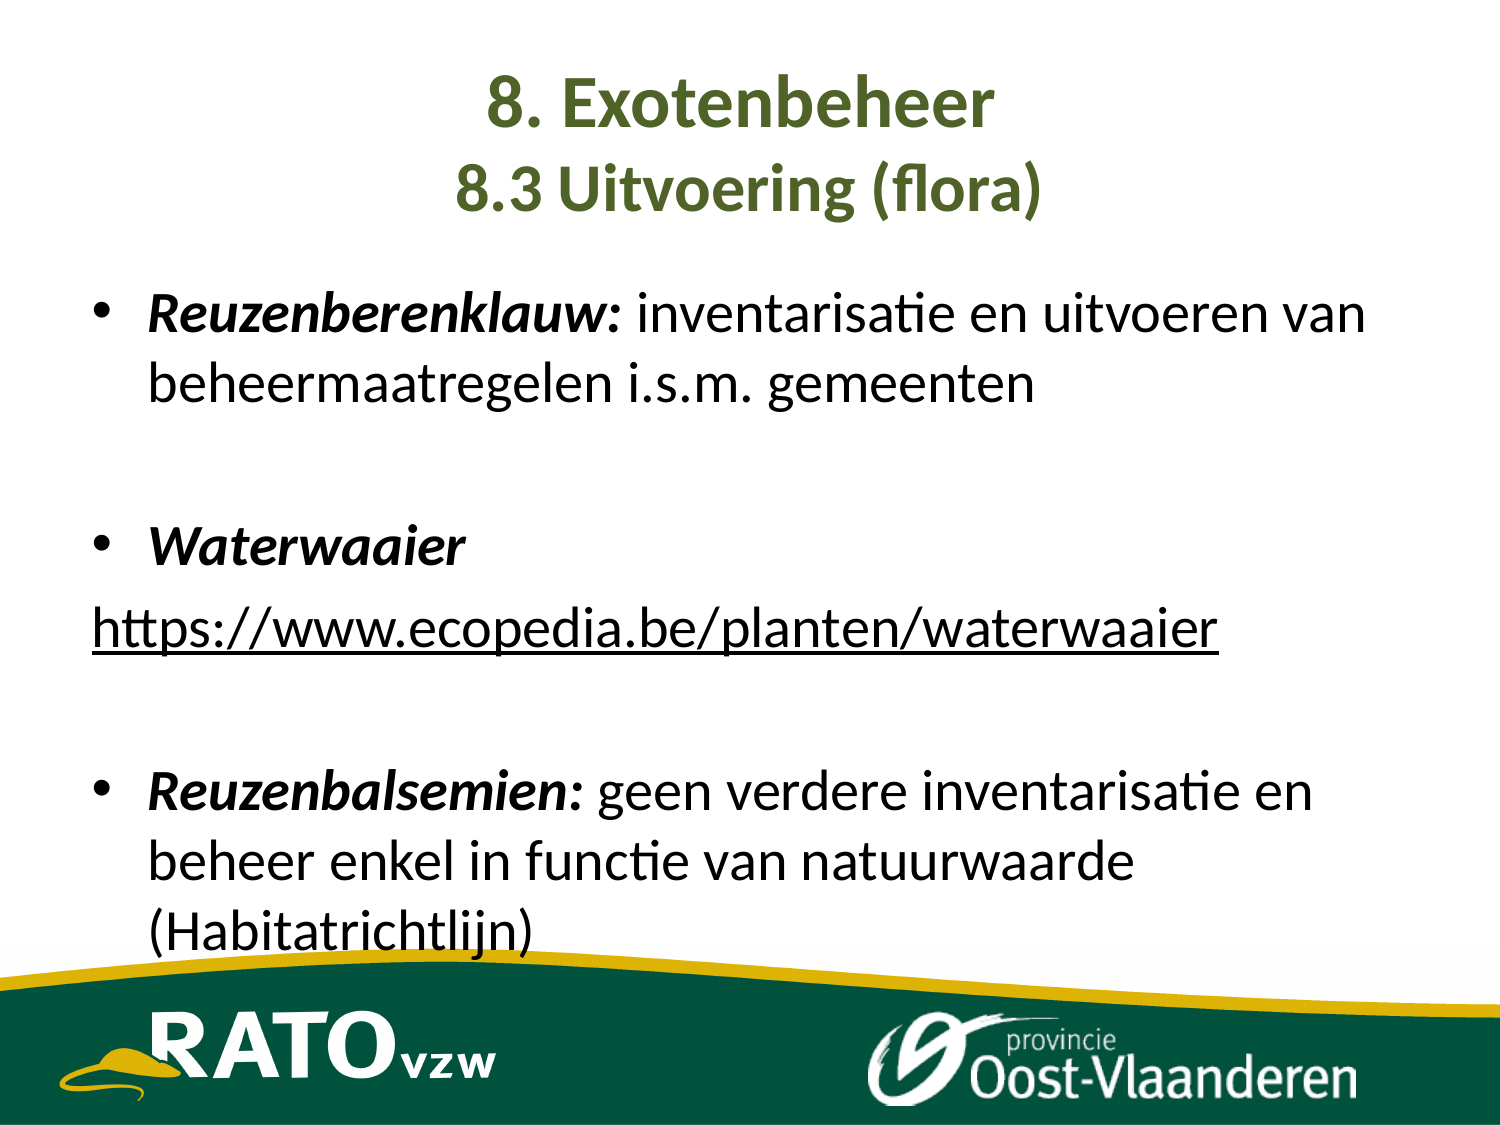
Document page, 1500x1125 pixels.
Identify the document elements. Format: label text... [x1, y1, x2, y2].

title 8. Exotenbeheer 8.3 Uitvoering (flora) [75, 45, 1425, 233]
list Reuzenberenklauw: inventarisatie en uitvoeren van beheermaatregelen i.s.m. gemeenten Waterwaaier https://www.ecopedia.be/planten/waterwaaier Reuzenbalsemien: geen verdere inventarisatie en beheer enkel in functie van natuurwaarde (Habitatrichtlijn) [76, 267, 1427, 1010]
picture [0, 943, 1500, 1125]
